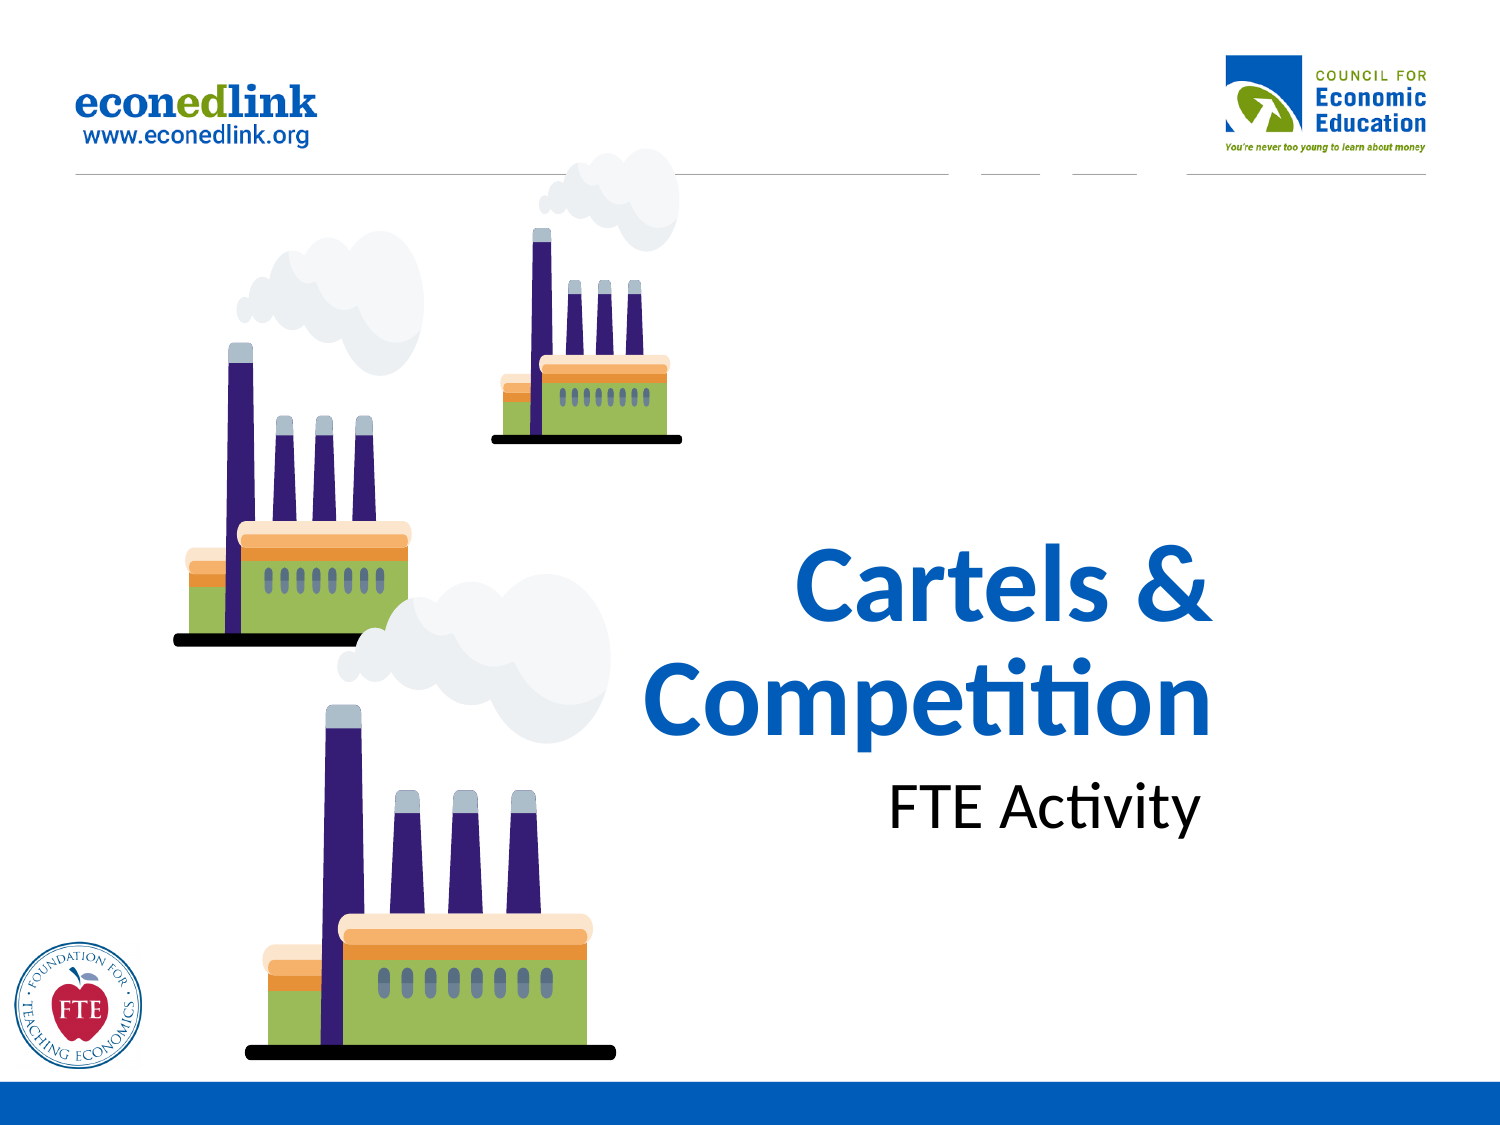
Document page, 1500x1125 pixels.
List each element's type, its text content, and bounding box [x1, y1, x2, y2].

picture [0, 0, 1500, 1125]
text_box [242, 573, 628, 1061]
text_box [489, 148, 688, 445]
subtitle FTE Activity [632, 754, 1217, 881]
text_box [171, 230, 436, 647]
title Cartels & Competition [502, 444, 1229, 766]
title 03 [861, 78, 1229, 300]
